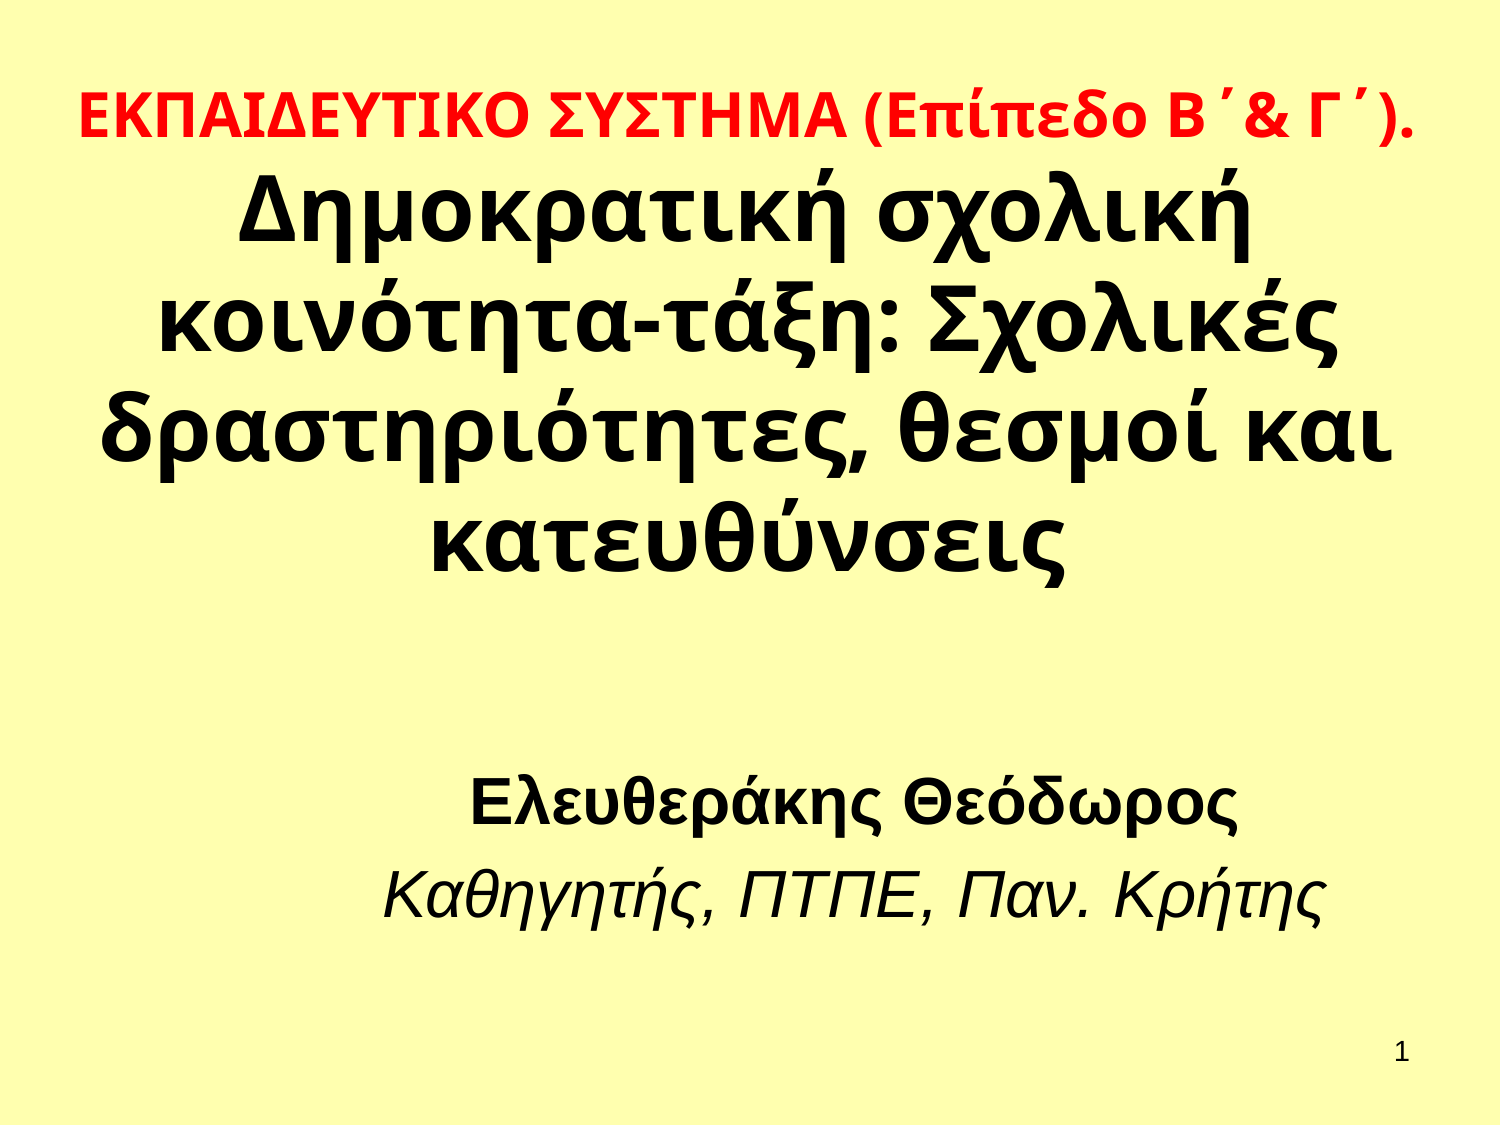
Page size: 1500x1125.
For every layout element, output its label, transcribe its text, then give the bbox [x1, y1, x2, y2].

subtitle Ελευθεράκης Θεόδωρος Καθηγητής, ΠΤΠΕ, Παν. Κρήτης [257, 749, 1454, 996]
title ΕΚΠΑΙΔΕΥΤΙΚΟ ΣΥΣΤΗΜΑ (Επίπεδο Β΄& Γ΄). Δημοκρατική σχολική κοινότητα-τάξη: Σχολικές δραστηριότητες, θεσμοί και κατευθύνσεις [0, 160, 1500, 598]
slide_number 1 [1074, 1024, 1426, 1103]
